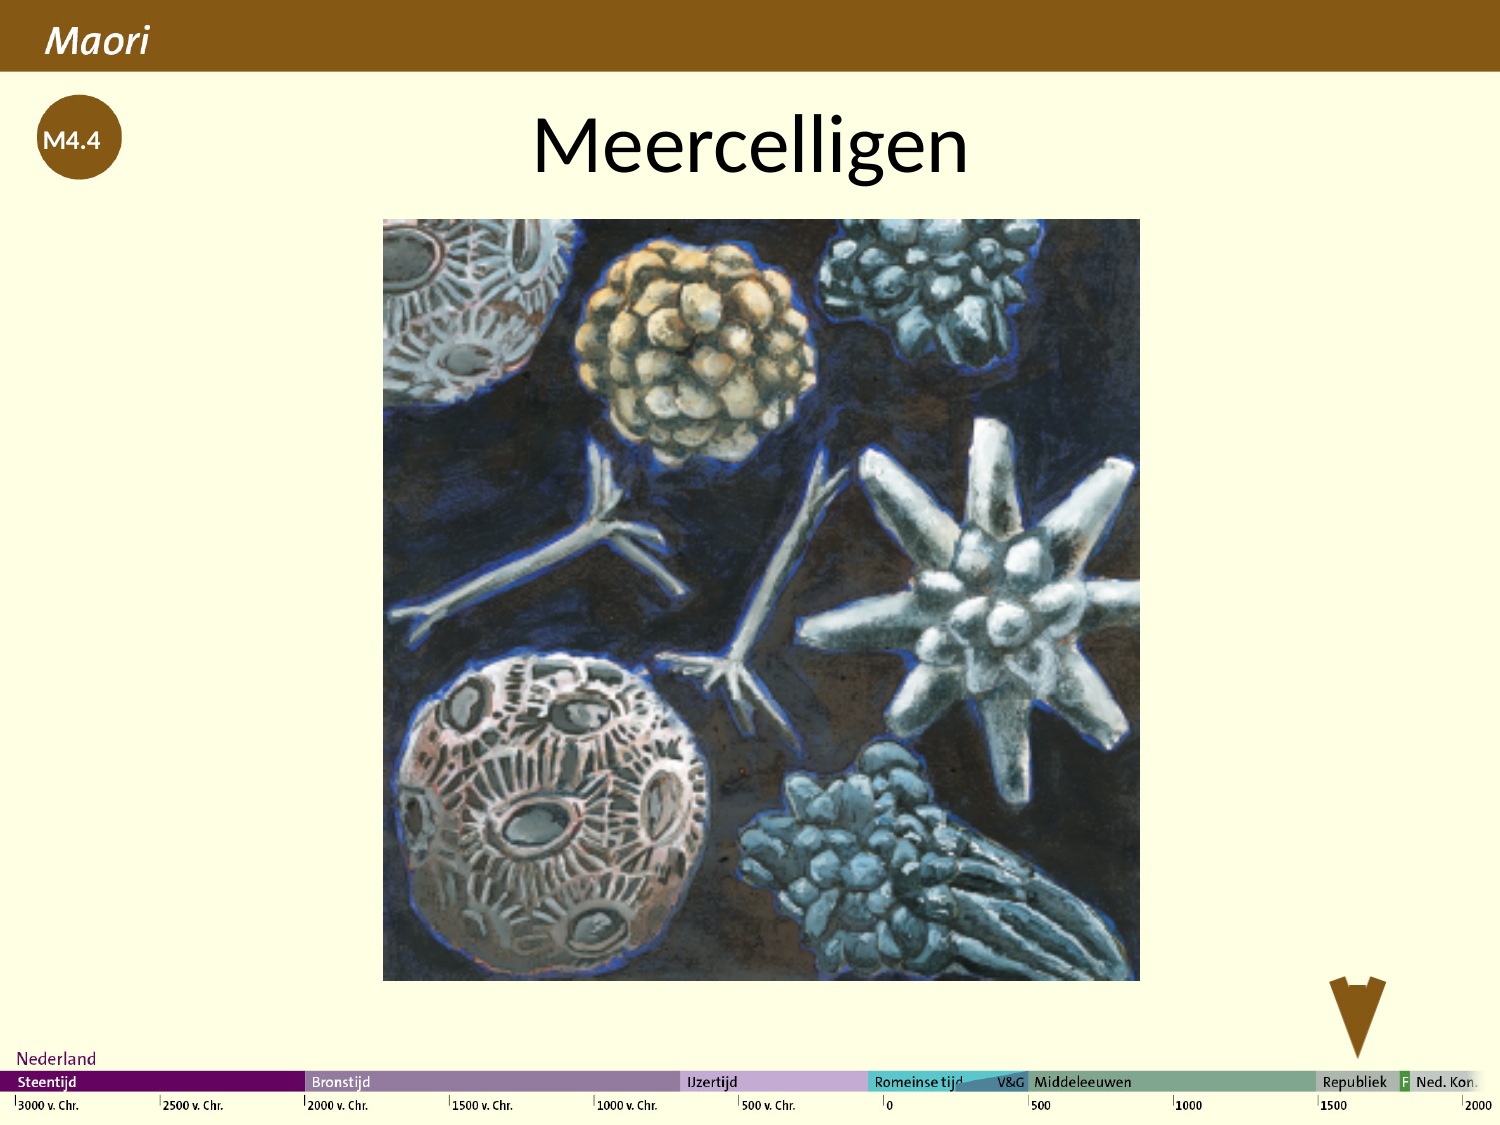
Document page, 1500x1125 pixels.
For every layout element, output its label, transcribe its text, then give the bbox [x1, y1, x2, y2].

title Meercelligen [76, 45, 1427, 233]
picture [0, 0, 1500, 1125]
text_box M4.4 [27, 114, 123, 162]
